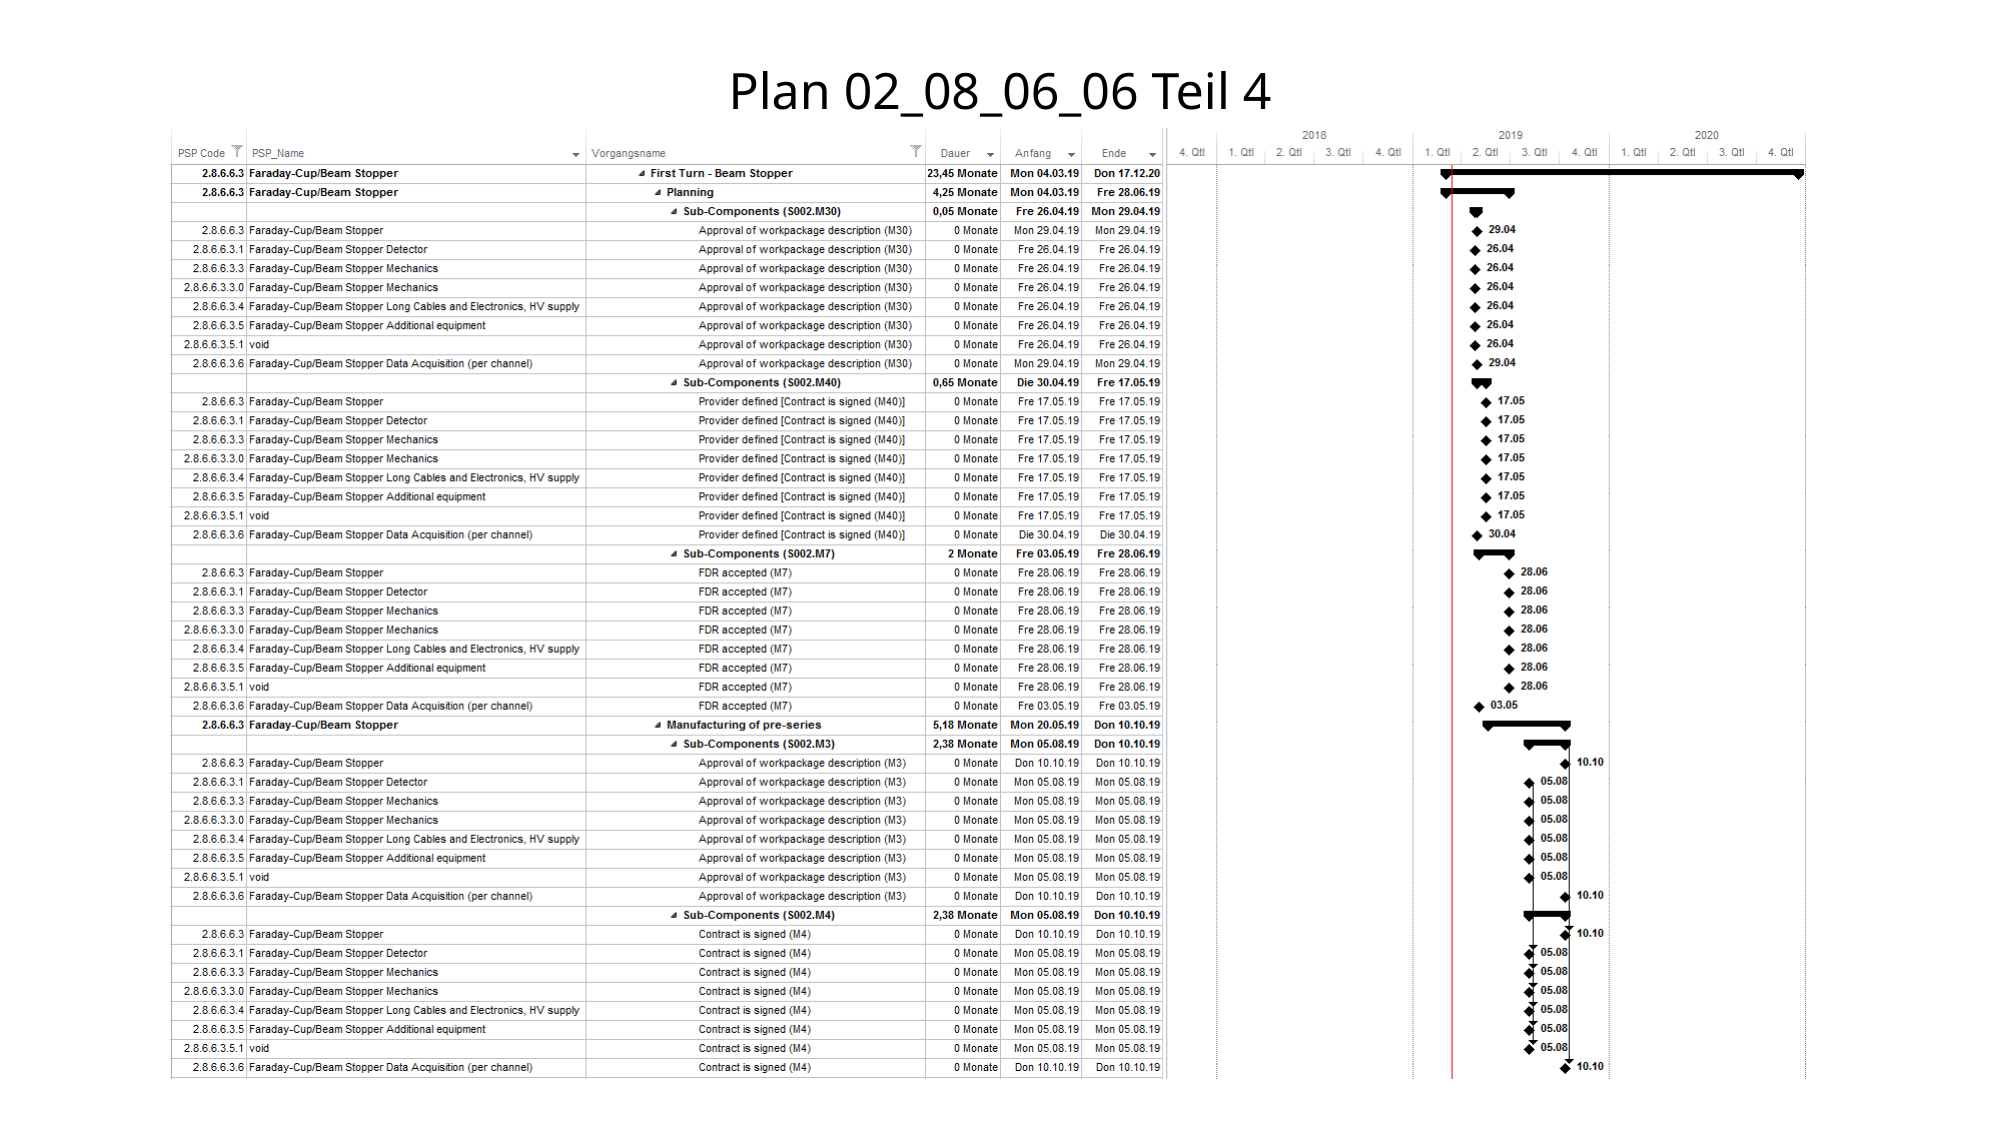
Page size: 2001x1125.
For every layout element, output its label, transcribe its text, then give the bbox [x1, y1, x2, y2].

title Plan 02_08_06_06 Teil 4 [137, 0, 1863, 278]
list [170, 128, 1806, 1079]
